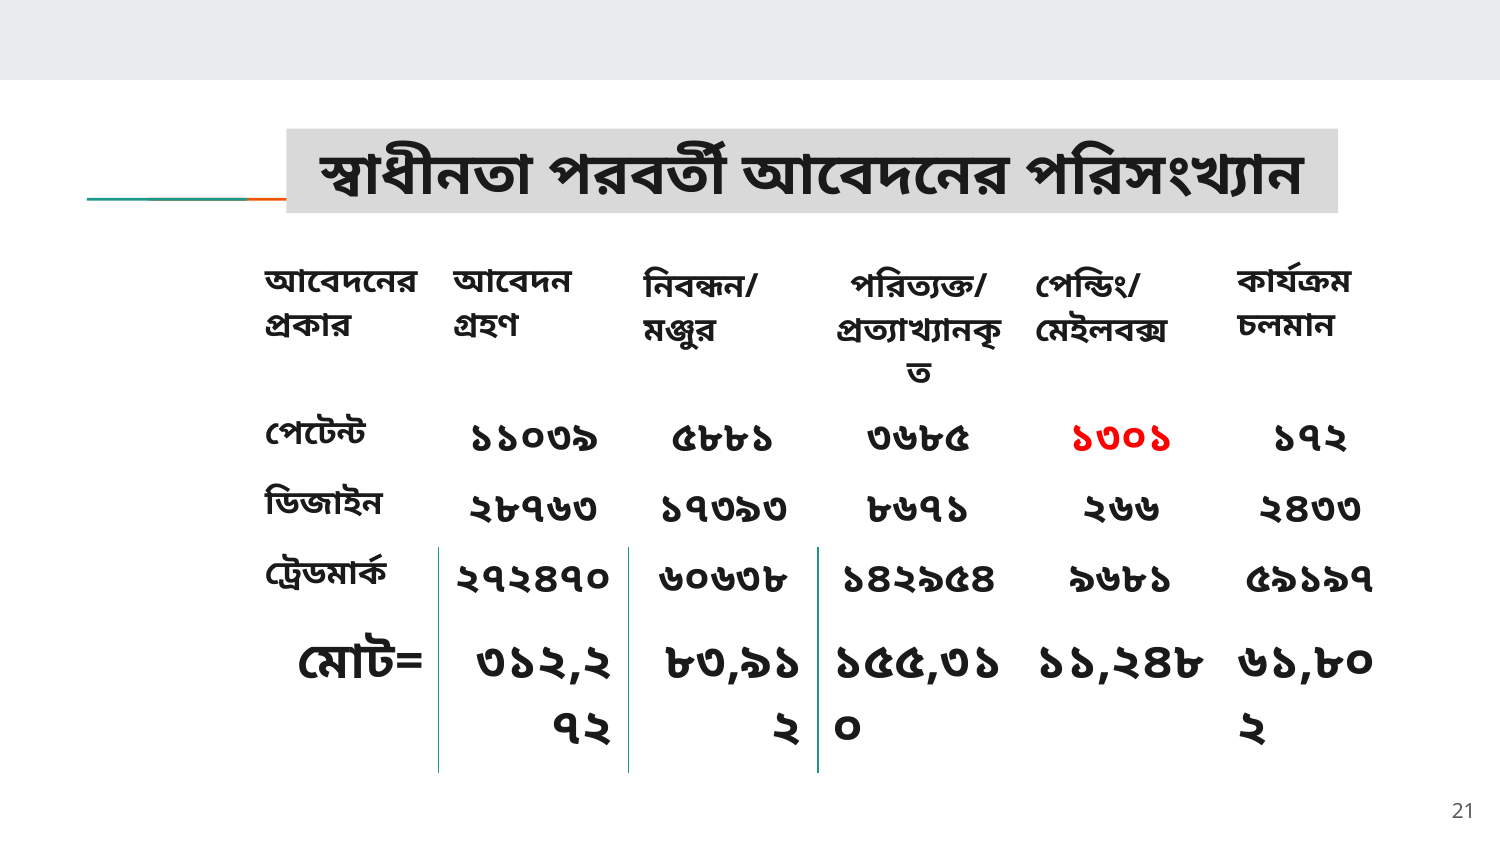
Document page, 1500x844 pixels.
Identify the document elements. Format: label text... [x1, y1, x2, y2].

table_cell ৩১২,২৭২ [439, 617, 628, 773]
table_header নিবন্ধন/মঞ্জুর [629, 254, 818, 406]
table_cell ১৫৫,৩১০ [819, 617, 1020, 773]
table_cell ৮৬৭১ [818, 477, 1020, 547]
table_cell ৫৮৮১ [629, 406, 818, 477]
table_cell ৬১,৮০২ [1222, 617, 1399, 773]
table_cell ১১০৩৯ [438, 406, 629, 477]
table_cell ৩৬৮৫ [818, 406, 1020, 477]
table_cell ডিজাইন [250, 477, 438, 547]
table_cell ১৭২ [1222, 406, 1399, 477]
table_cell ১৪২৯৫৪ [819, 547, 1020, 617]
table_header আবেদনের প্রকার [250, 254, 438, 406]
table_cell ১১,২৪৮ [1020, 617, 1222, 773]
table_header আবেদন গ্রহণ [438, 254, 629, 406]
table_cell ১৭৩৯৩ [629, 477, 818, 547]
table_cell ৫৯১৯৭ [1222, 547, 1399, 617]
table_cell ২৭২৪৭০ [439, 547, 628, 617]
table_header পেন্ডিং/মেইলবক্স [1020, 254, 1222, 406]
table_header পরিত্যক্ত/ প্রত্যাখ্যানকৃত [818, 254, 1020, 406]
text_box স্বাধীনতা পরবর্তী আবেদনের পরিসংখ্যান [286, 128, 1339, 214]
table_cell ২৪৩৩ [1222, 477, 1399, 547]
table_header কার্যক্রম চলমান [1222, 254, 1399, 406]
table_cell ৯৬৮১ [1020, 547, 1222, 617]
table_cell ট্রেডমার্ক [250, 547, 438, 617]
slide_number 21 [1400, 779, 1491, 844]
table_cell ২৮৭৬৩ [438, 477, 629, 547]
table_cell মোট= [250, 617, 438, 773]
table_cell ৮৩,৯১২ [629, 617, 817, 773]
table_cell ৬০৬৩৮ [629, 547, 817, 617]
table_cell ২৬৬ [1020, 477, 1222, 547]
table_cell ১৩০১ [1020, 406, 1222, 477]
table_cell পেটেন্ট [250, 406, 438, 477]
